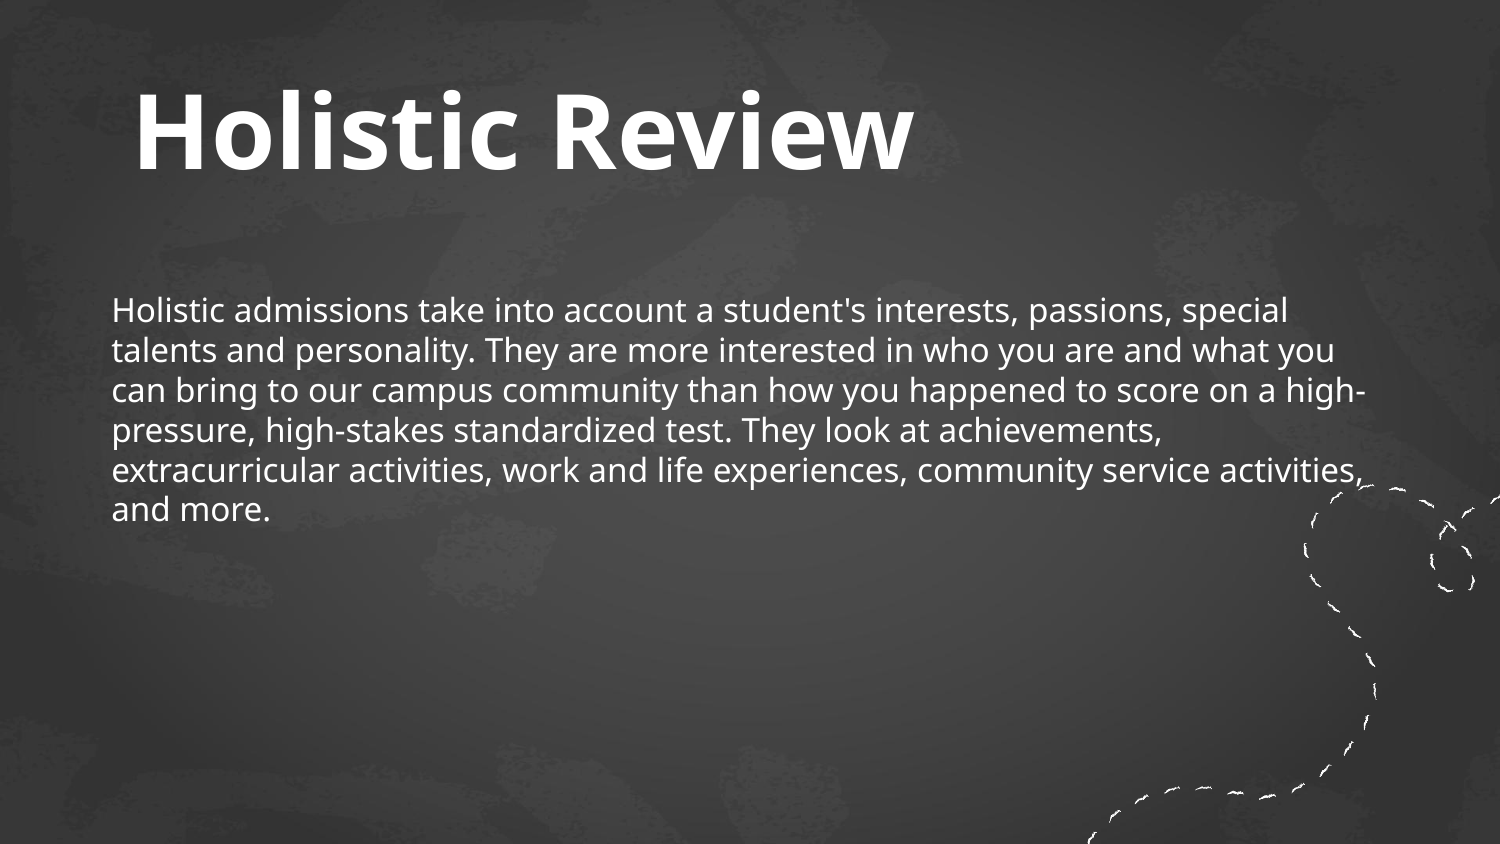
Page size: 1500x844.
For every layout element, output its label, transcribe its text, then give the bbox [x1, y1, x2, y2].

picture [0, 0, 1500, 844]
list Holistic admissions take into account a student's interests, passions, special talents and personality. They are more interested in who you are and what you can bring to our campus community than how you happened to score on a high-pressure, high-stakes standardized test. They look at achievements, extracurricular activities, work and life experiences, community service activities, and more. [96, 176, 1413, 808]
title Holistic Review [116, 88, 1384, 167]
